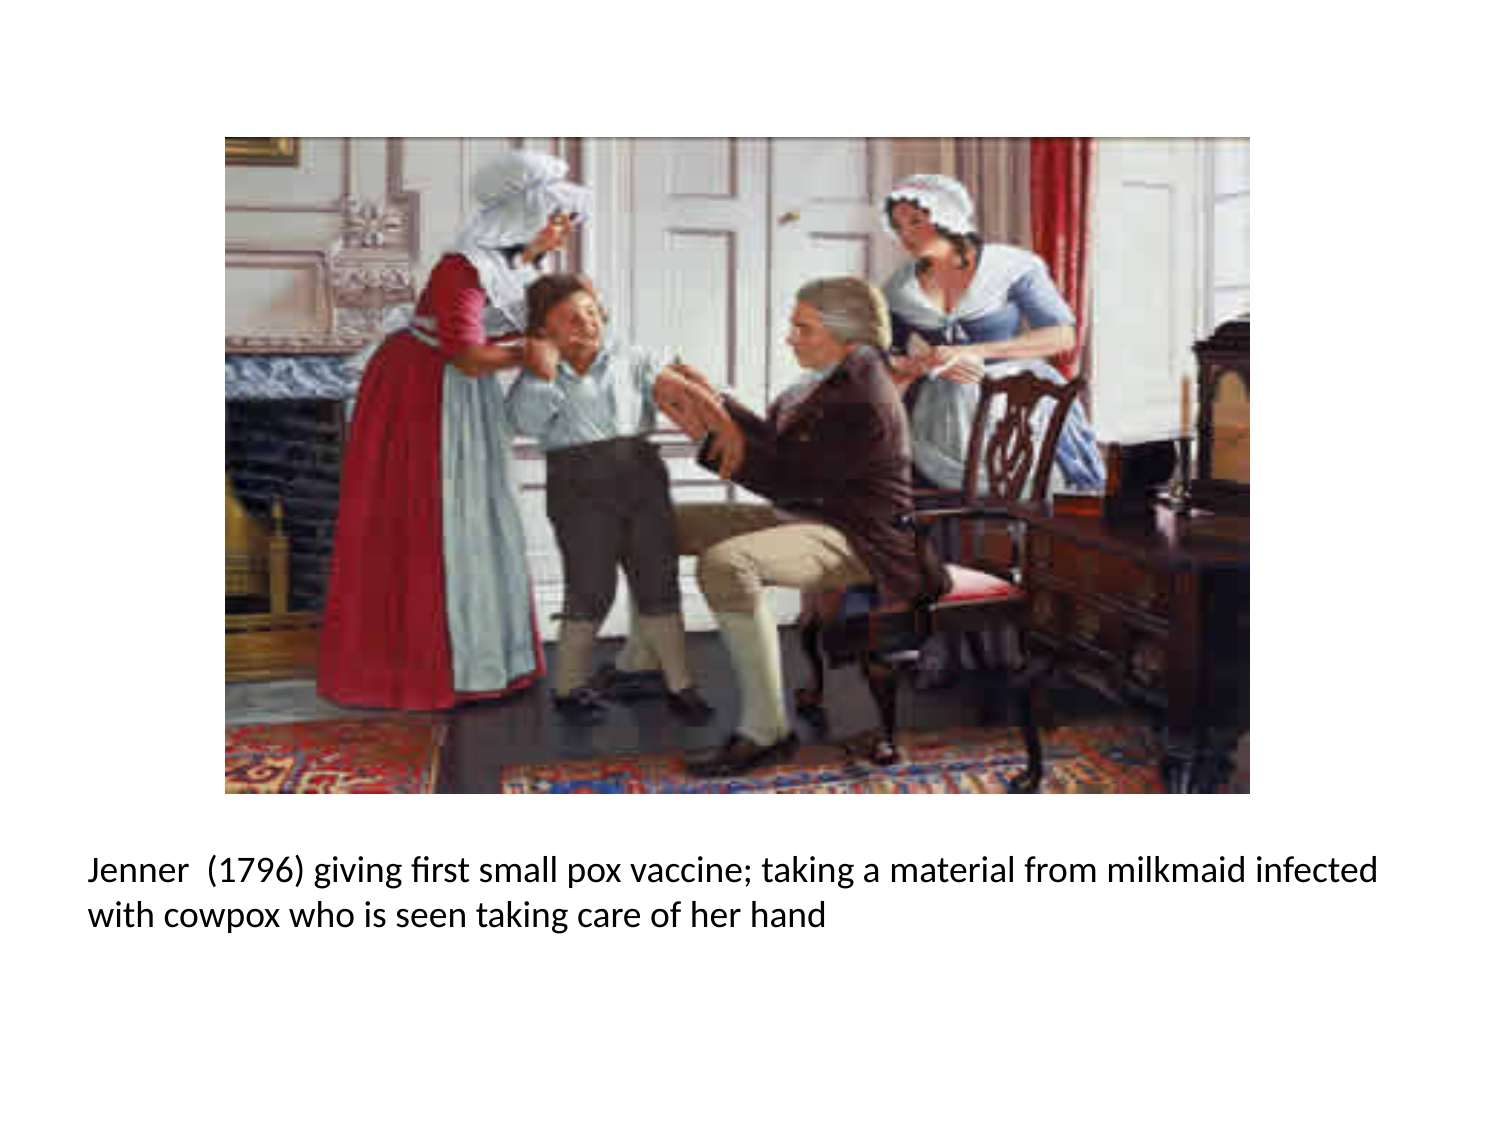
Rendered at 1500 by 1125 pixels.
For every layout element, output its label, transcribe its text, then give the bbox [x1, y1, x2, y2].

text_box Jenner (1796) giving first small pox vaccine; taking a material from milkmaid infected with cowpox who is seen taking care of her hand [72, 837, 1404, 943]
picture [224, 137, 1251, 794]
